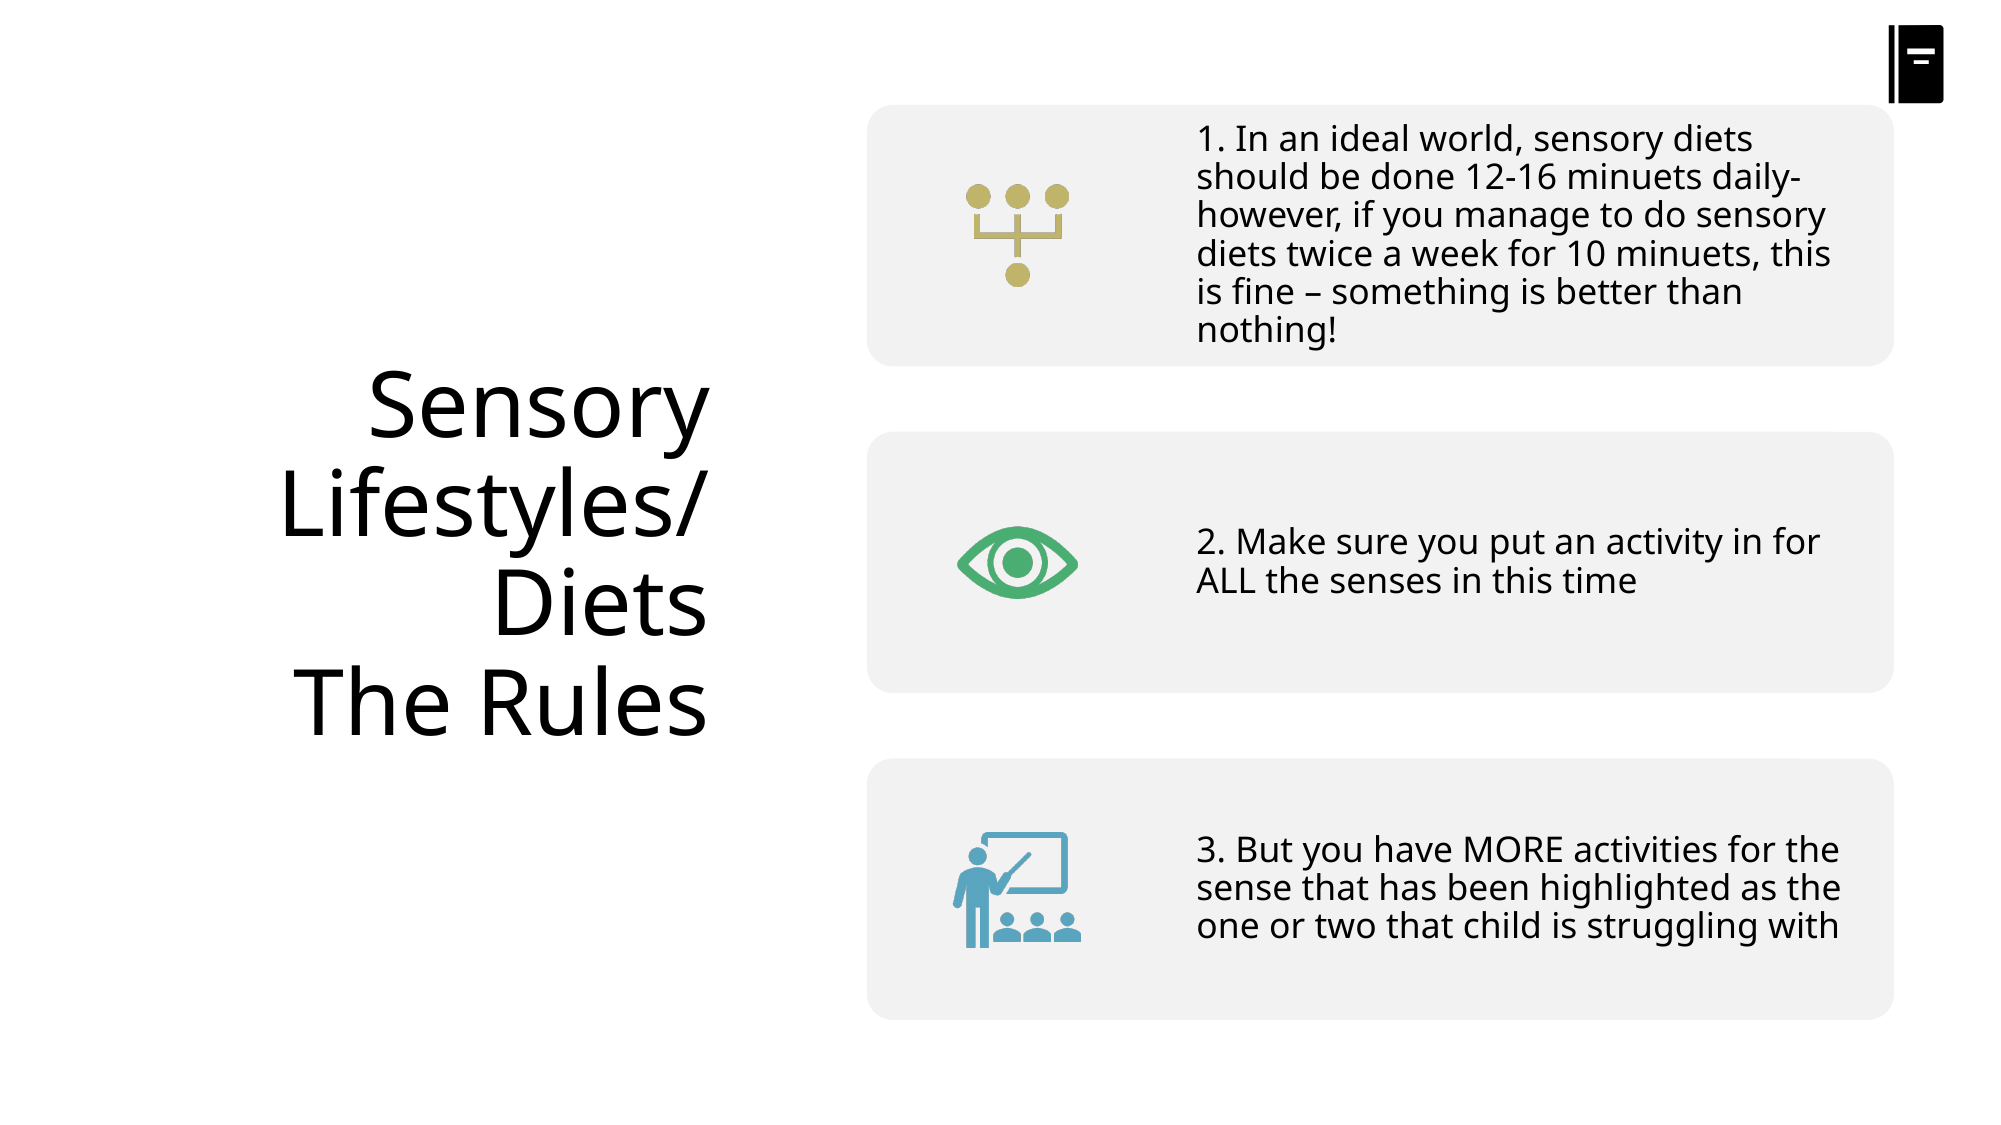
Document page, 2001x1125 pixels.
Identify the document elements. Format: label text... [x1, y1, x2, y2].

picture [1868, 16, 1963, 111]
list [866, 104, 1895, 1021]
title Sensory Lifestyles/ Diets The Rules [111, 338, 725, 775]
